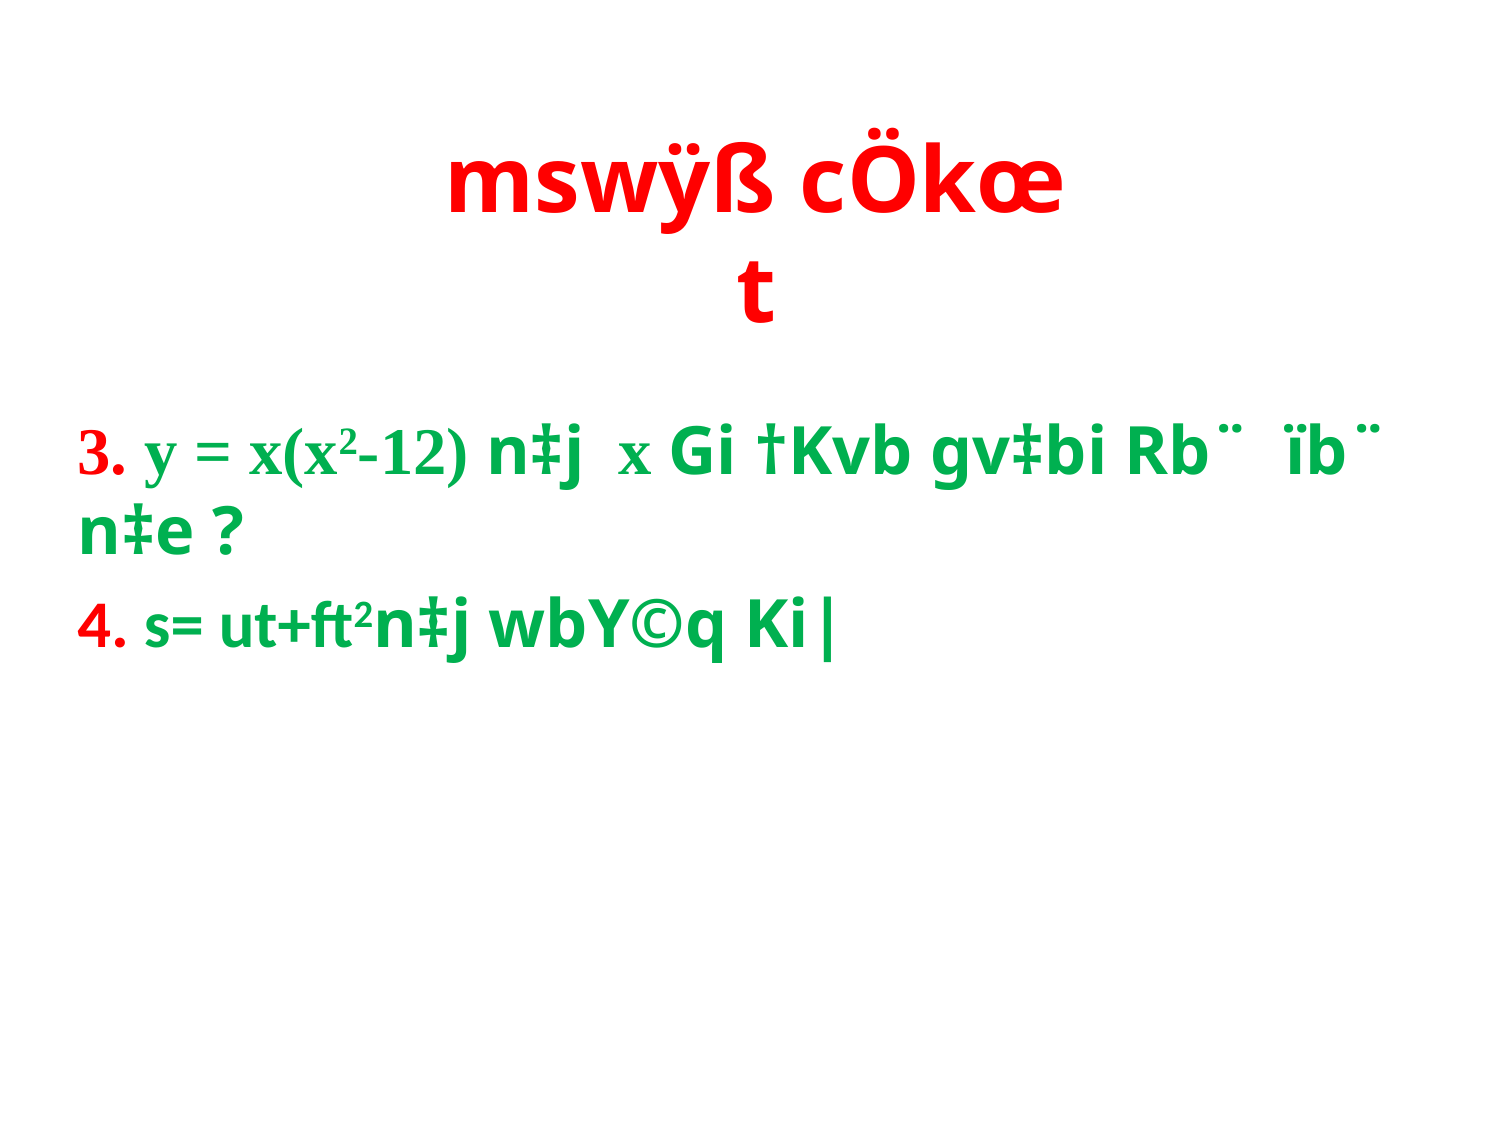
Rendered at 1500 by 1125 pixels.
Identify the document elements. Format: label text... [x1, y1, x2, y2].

title mswÿß cÖkœ t [412, 137, 1100, 325]
